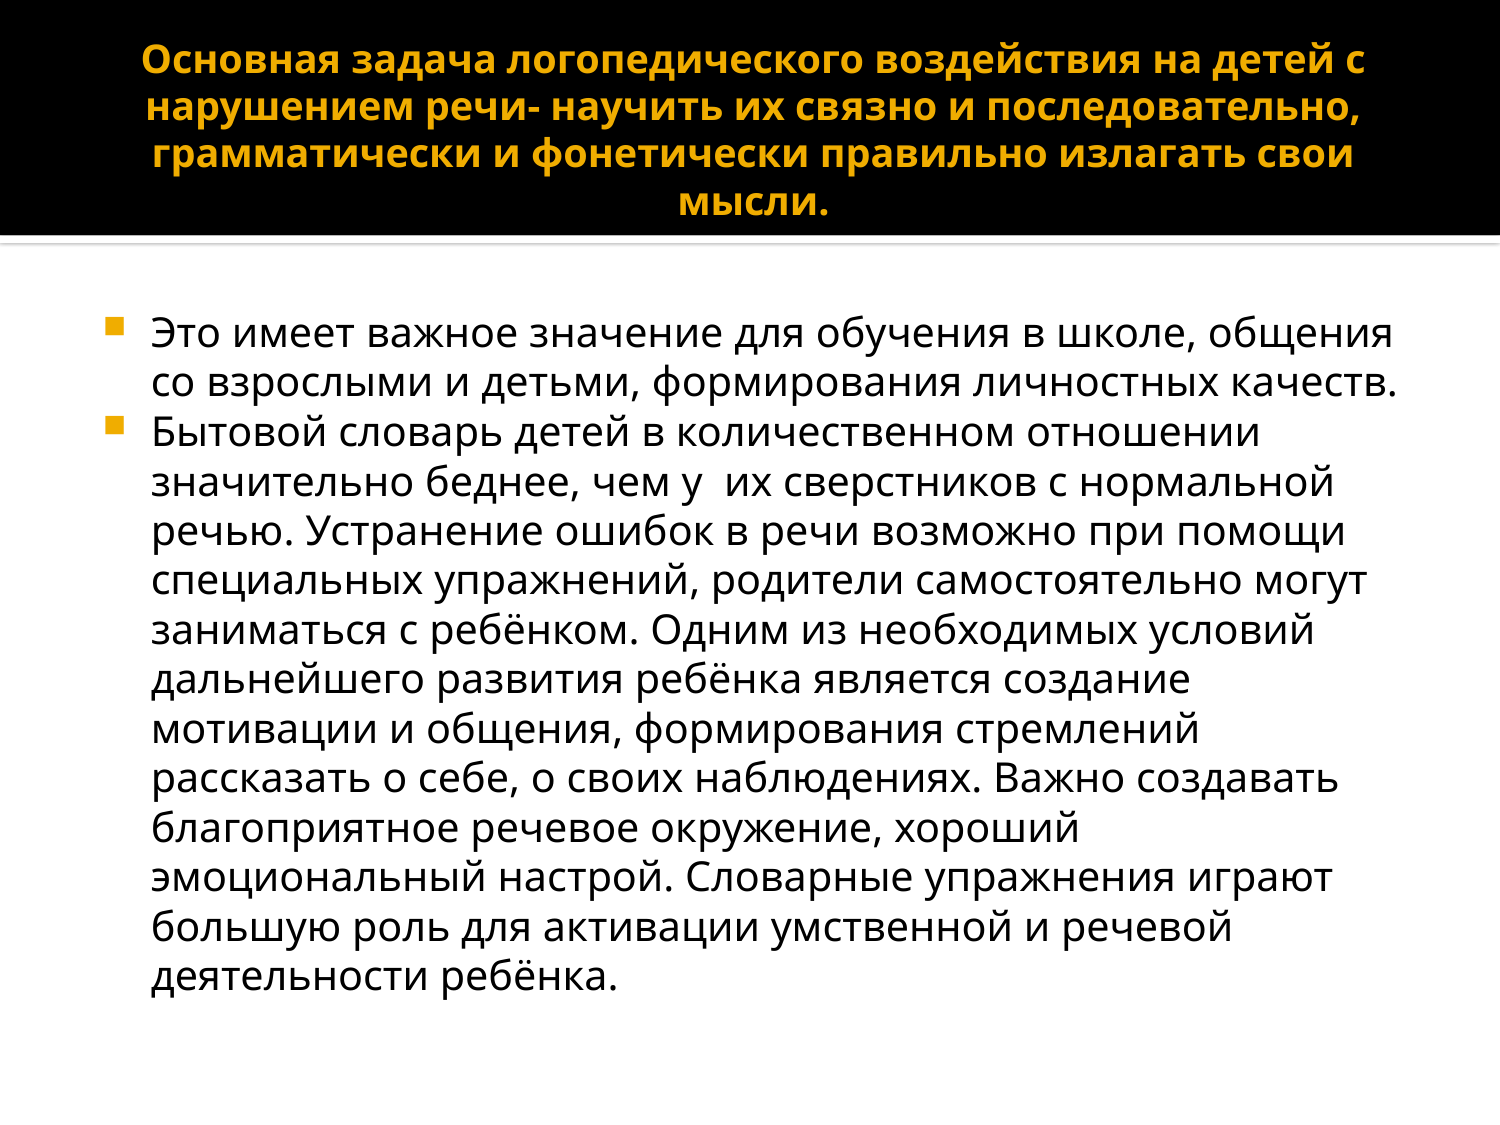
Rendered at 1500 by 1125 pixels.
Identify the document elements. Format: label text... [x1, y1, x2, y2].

list Это имеет важное значение для обучения в школе, общения со взрослыми и детьми, формирования личностных качеств. Бытовой словарь детей в количественном отношении значительно беднее, чем у их сверстников с нормальной речью. Устранение ошибок в речи возможно при помощи специальных упражнений, родители самостоятельно могут заниматься с ребёнком. Одним из необходимых условий дальнейшего развития ребёнка является создание мотивации и общения, формирования стремлений рассказать о себе, о своих наблюдениях. Важно создавать благоприятное речевое окружение, хороший эмоциональный настрой. Словарные упражнения играют большую роль для активации умственной и речевой деятельности ребёнка. [75, 291, 1425, 1050]
title Основная задача логопедического воздействия на детей с нарушением речи- научить их связно и последовательно, грамматически и фонетически правильно излагать свои мысли. [75, 25, 1425, 231]
